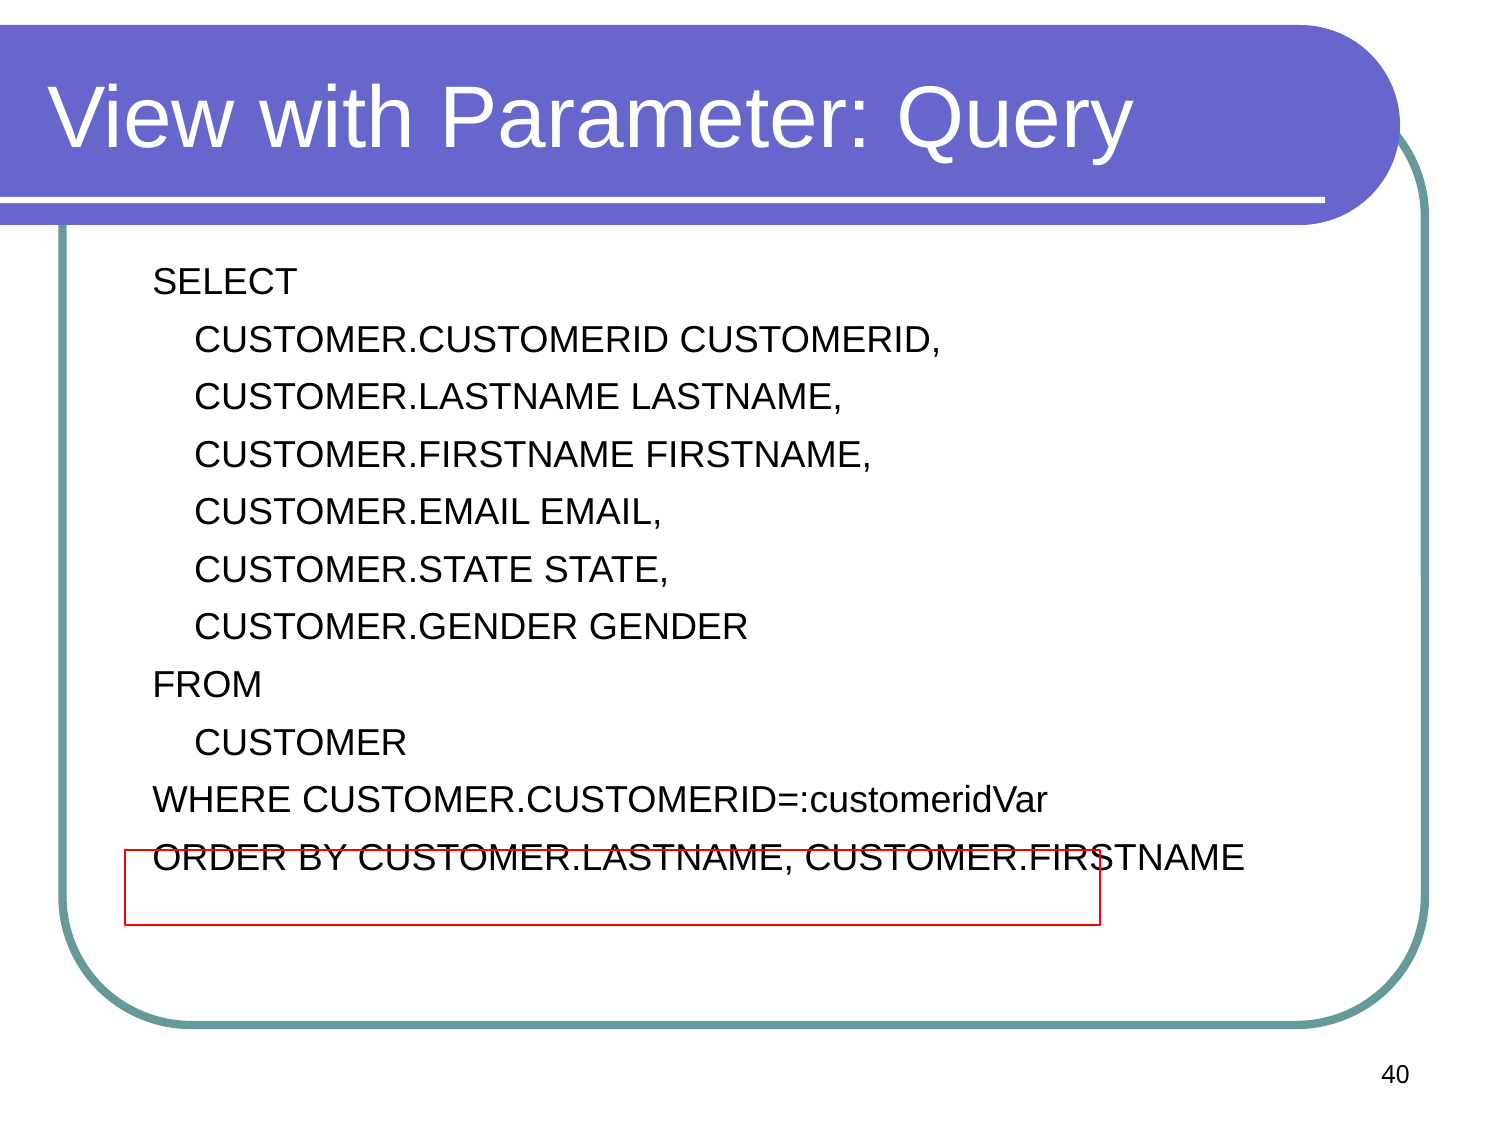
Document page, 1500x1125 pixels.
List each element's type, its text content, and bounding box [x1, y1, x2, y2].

slide_number 40 [1074, 1024, 1426, 1101]
text_box [124, 849, 1100, 925]
title View with Parameter: Query [31, 37, 1348, 188]
text_box SELECT CUSTOMER.CUSTOMERID CUSTOMERID, CUSTOMER.LASTNAME LASTNAME, CUSTOMER.FIRSTNAME FIRSTNAME, CUSTOMER.EMAIL EMAIL, CUSTOMER.STATE STATE, CUSTOMER.GENDER GENDER FROM CUSTOMER WHERE CUSTOMER.CUSTOMERID=:customeridVar ORDER BY CUSTOMER.LASTNAME, CUSTOMER.FIRSTNAME [137, 249, 1288, 885]
